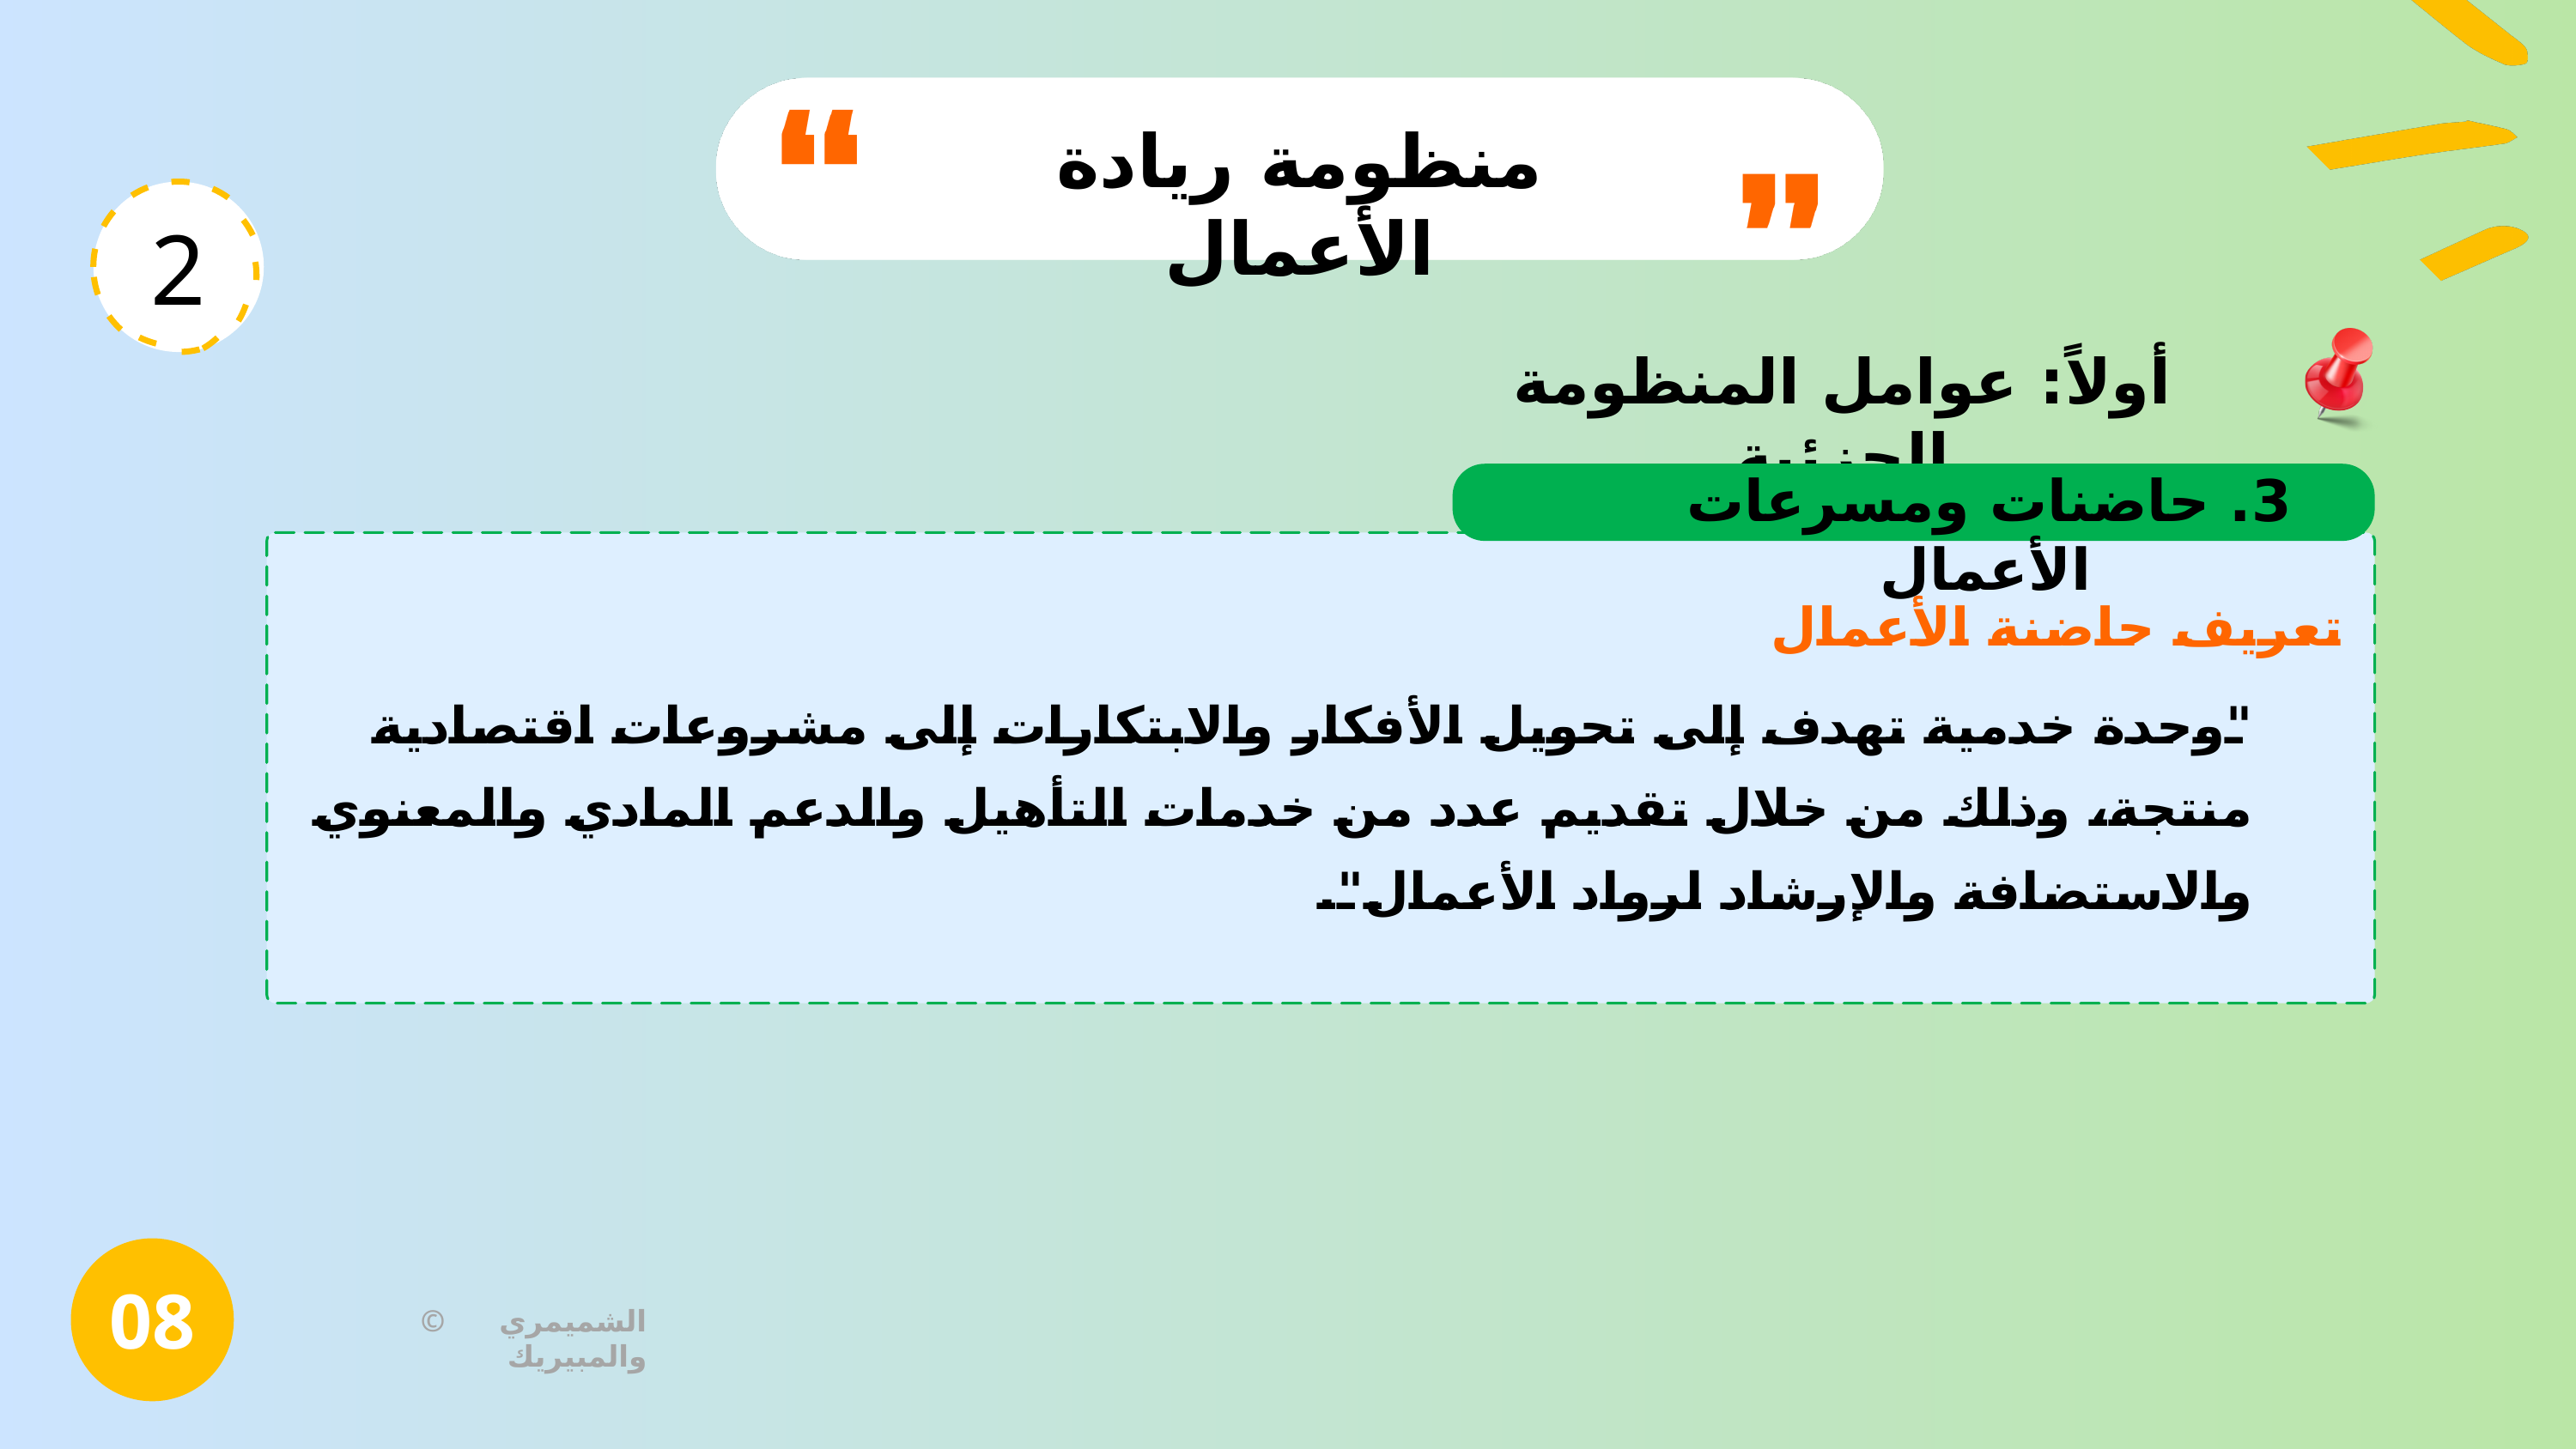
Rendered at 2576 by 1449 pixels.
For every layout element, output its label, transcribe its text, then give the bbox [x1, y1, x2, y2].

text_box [89, 178, 267, 355]
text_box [266, 532, 2375, 1003]
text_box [70, 1238, 234, 1402]
text_box [2190, 0, 2576, 318]
text_box © الشميمري والمبيريك [304, 1302, 647, 1373]
text_box أولاً: عوامل المنظومة الجزئية [1420, 341, 2264, 491]
text_box منظومة ريادة الأعمال [945, 113, 1655, 290]
text_box [715, 77, 1884, 261]
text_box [1452, 463, 2375, 542]
text_box [2305, 328, 2380, 433]
